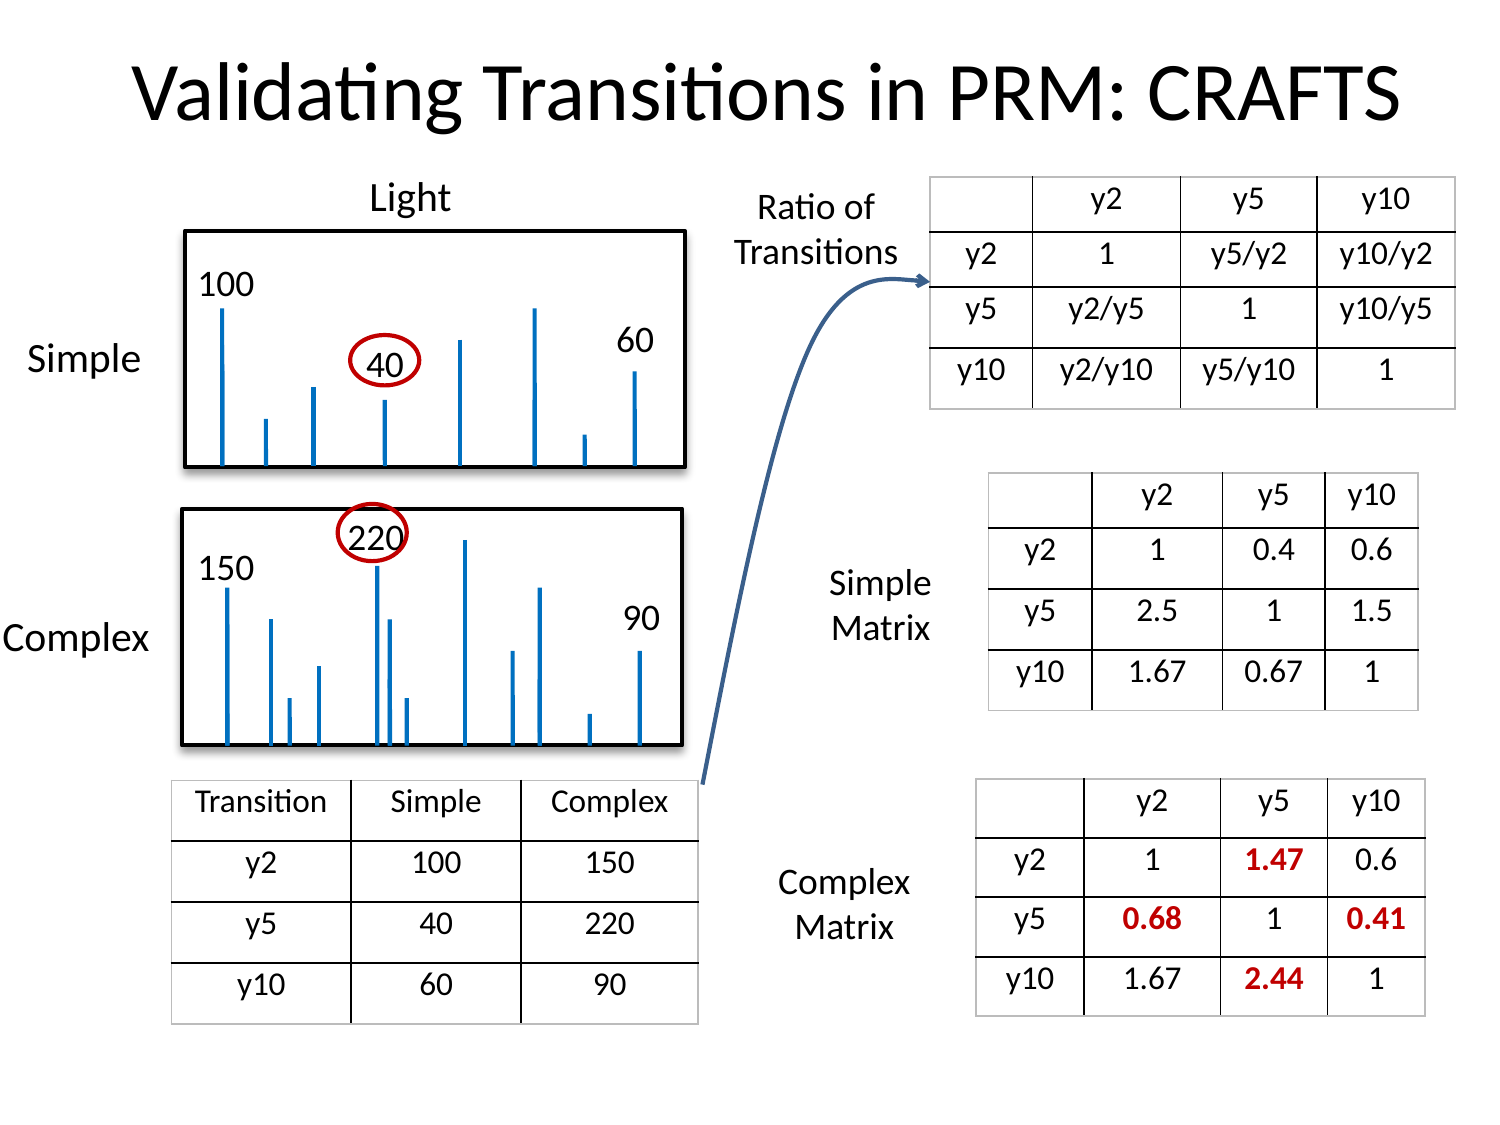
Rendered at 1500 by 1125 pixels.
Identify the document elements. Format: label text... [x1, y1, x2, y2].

table_cell y2 [977, 839, 1083, 896]
table_cell 60 [352, 964, 520, 1023]
table_cell y5/y2 [1181, 233, 1316, 286]
table_header Complex [522, 781, 697, 840]
text_box Complex [0, 602, 198, 668]
table_cell 1 [1085, 839, 1220, 896]
table_header y2 [1085, 780, 1220, 837]
table_cell 0.68 [1085, 898, 1220, 956]
title Validating Transitions in PRM: CRAFTS [92, 0, 1443, 181]
text_box 40 [351, 332, 382, 347]
table_header y5 [1221, 780, 1327, 837]
table_cell 0.6 [1328, 839, 1424, 896]
table_cell y2/y10 [1033, 349, 1180, 408]
text_box 220 [332, 505, 420, 566]
table_cell y5 [989, 590, 1091, 649]
text_box 150 [182, 535, 270, 596]
text_box 90 [607, 585, 676, 646]
table_header [989, 474, 1091, 527]
table_cell 40 [352, 903, 520, 962]
text_box 100 [182, 251, 270, 312]
text_box 60 [601, 308, 670, 368]
table_header y2 [1033, 178, 1180, 231]
table_cell 1 [1326, 651, 1417, 710]
text_box Simple [12, 323, 217, 388]
text_box [335, 501, 409, 564]
table_cell y10 [931, 349, 1032, 408]
table_cell y2/y5 [1033, 288, 1180, 347]
table_cell 2.44 [1221, 958, 1327, 1015]
table_cell 1 [1318, 349, 1454, 408]
table_header Simple [352, 781, 520, 840]
text_box Simple Matrix [814, 550, 956, 656]
text_box [183, 229, 687, 469]
table_cell y5 [931, 288, 1032, 347]
table_header [977, 780, 1083, 837]
table_cell 150 [522, 842, 697, 901]
table_cell 1 [1033, 233, 1180, 286]
table_header y10 [1326, 474, 1417, 527]
table_cell 0.41 [1328, 898, 1424, 956]
table_cell 1 [1328, 958, 1424, 1015]
table_cell 1 [1181, 288, 1316, 347]
table_cell 1.67 [1085, 958, 1220, 1015]
table_cell y10 [172, 964, 350, 1023]
table_cell 1.47 [1221, 839, 1327, 896]
table_cell y5 [977, 898, 1083, 956]
table_cell y2 [172, 842, 350, 901]
table_cell y10 [977, 958, 1083, 1015]
table_cell 1.67 [1093, 651, 1222, 710]
table_cell 1 [1223, 590, 1324, 649]
table_cell 2.5 [1093, 590, 1222, 649]
table_cell 0.4 [1223, 529, 1324, 588]
table_header Transition [172, 781, 350, 840]
table_cell 1 [1093, 529, 1222, 588]
table_header y5 [1181, 178, 1316, 231]
text_box [380, 507, 684, 747]
table_cell y5 [172, 903, 350, 962]
table_header y5 [1223, 474, 1324, 527]
text_box [180, 507, 375, 747]
table_header [931, 178, 1032, 231]
table_cell y2 [931, 233, 1032, 286]
text_box 40 [387, 332, 420, 350]
table_cell 0.6 [1326, 529, 1417, 588]
table_cell 220 [522, 903, 697, 962]
table_cell 90 [522, 964, 697, 1023]
table_cell 100 [352, 842, 520, 901]
text_box [348, 332, 422, 388]
table_cell y10/y5 [1318, 288, 1454, 347]
table_cell 0.67 [1223, 651, 1324, 710]
text_box Complex Matrix [763, 849, 934, 955]
text_box Light [354, 162, 565, 228]
table_header y2 [1093, 474, 1222, 527]
text_box [700, 273, 931, 786]
table_cell 1.5 [1326, 590, 1417, 649]
table_cell y10 [989, 651, 1091, 710]
table_cell y2 [989, 529, 1091, 588]
table_header y10 [1328, 780, 1424, 837]
text_box 40 [351, 370, 420, 393]
table_cell 1 [1221, 898, 1327, 956]
table_header y10 [1318, 178, 1454, 231]
text_box Ratio of Transitions [702, 174, 931, 280]
table_cell y5/y10 [1181, 349, 1316, 408]
table_cell y10/y2 [1318, 233, 1454, 286]
